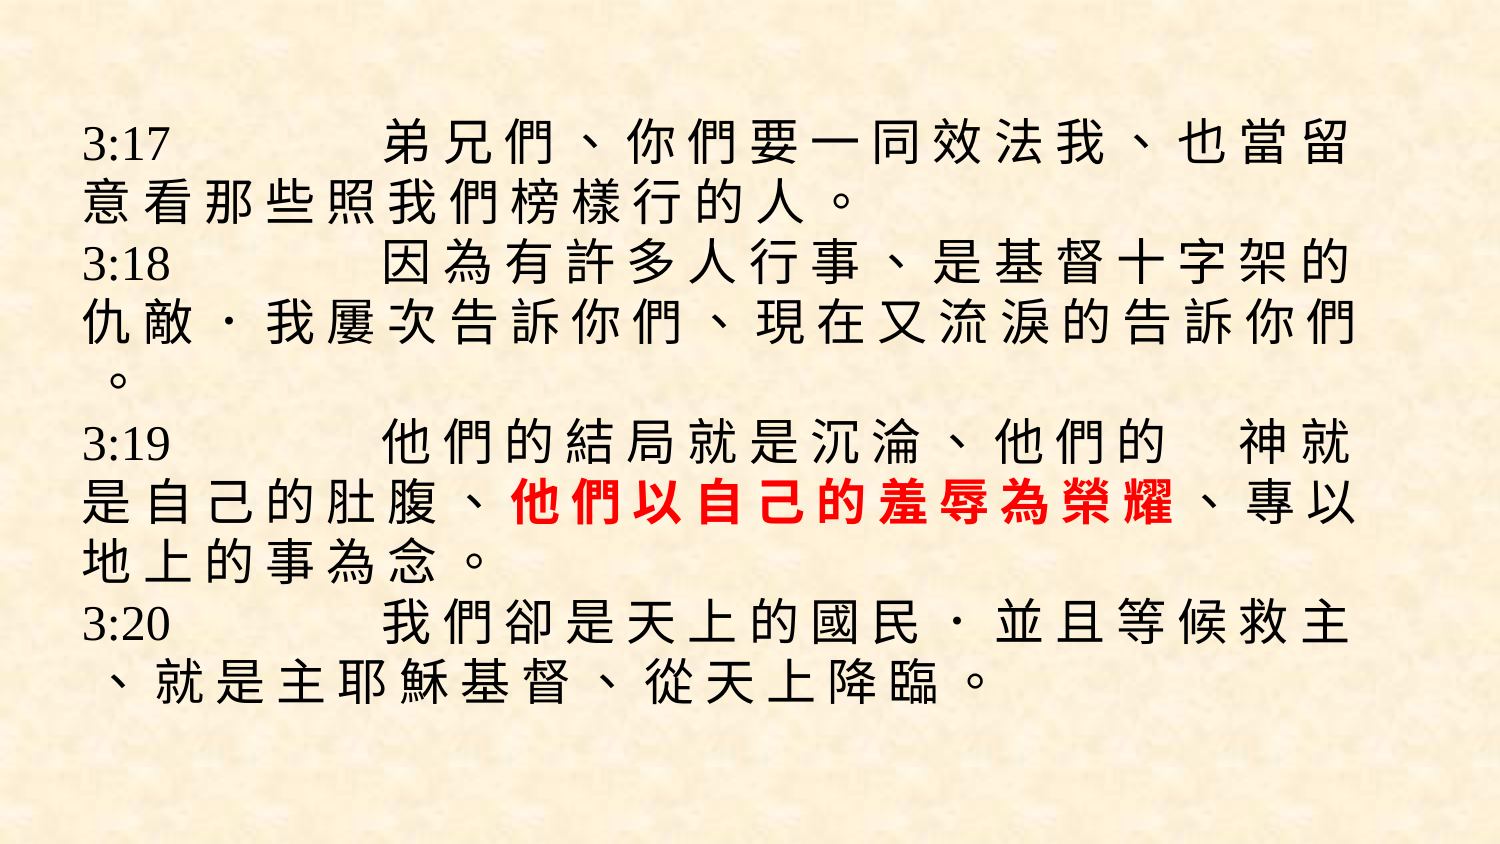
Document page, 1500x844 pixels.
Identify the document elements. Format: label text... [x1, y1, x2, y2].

picture [0, 0, 1500, 844]
text_box 3:17 弟 兄 們 、 你 們 要 一 同 效 法 我 、 也 當 留 意 看 那 些 照 我 們 榜 樣 行 的 人 。 3:18 因 為 有 許 多 人 行 事 、 是 基 督 十 字 架 的 仇 敵 ． 我 屢 次 告 訴 你 們 、 現 在 又 流 淚 的 告 訴 你 們 。 3:19 他 們 的 結 局 就 是 沉 淪 、 他 們 的 神 就 是 自 己 的 肚 腹 、 他 們 以 自 己 的 羞 辱 為 榮 耀 、 專 以 地 上 的 事 為 念 。 3:20 我 們 卻 是 天 上 的 國 民 ． 並 且 等 候 救 主 、 就 是 主 耶 穌 基 督 、 從 天 上 降 臨 。 [67, 102, 1414, 718]
